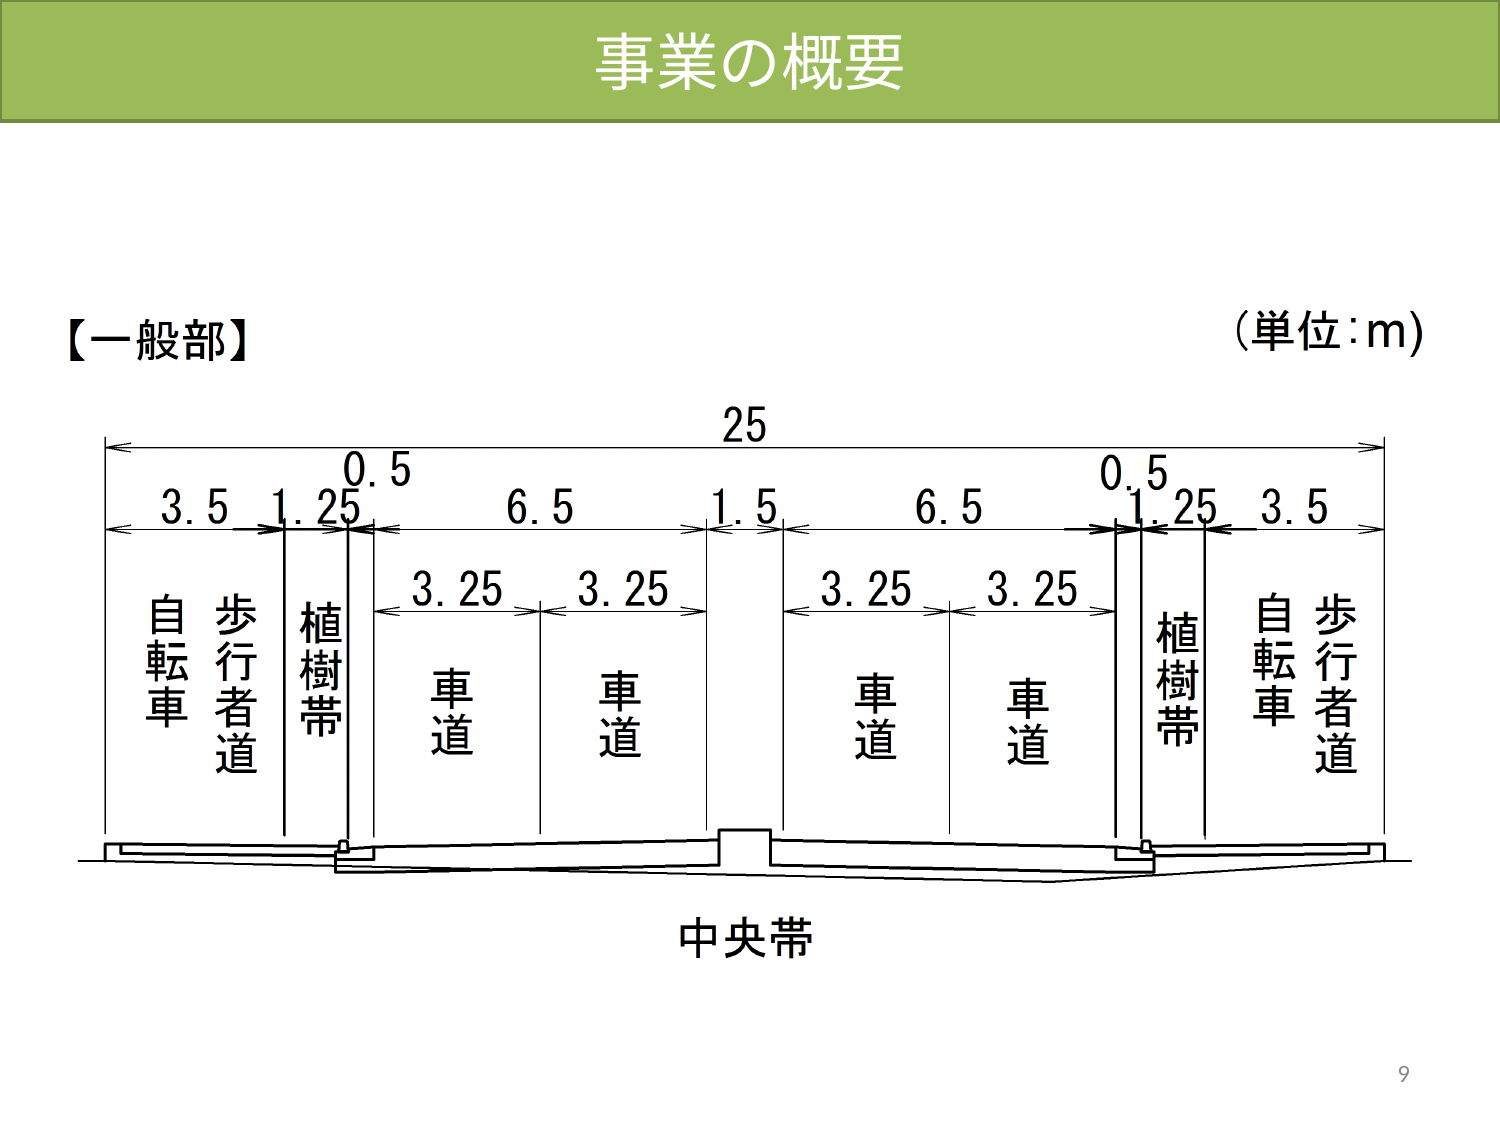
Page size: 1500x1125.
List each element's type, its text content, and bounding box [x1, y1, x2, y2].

slide_number 9 [1074, 1042, 1425, 1103]
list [0, 278, 1500, 1025]
title 事業の概要 [0, 0, 1500, 123]
